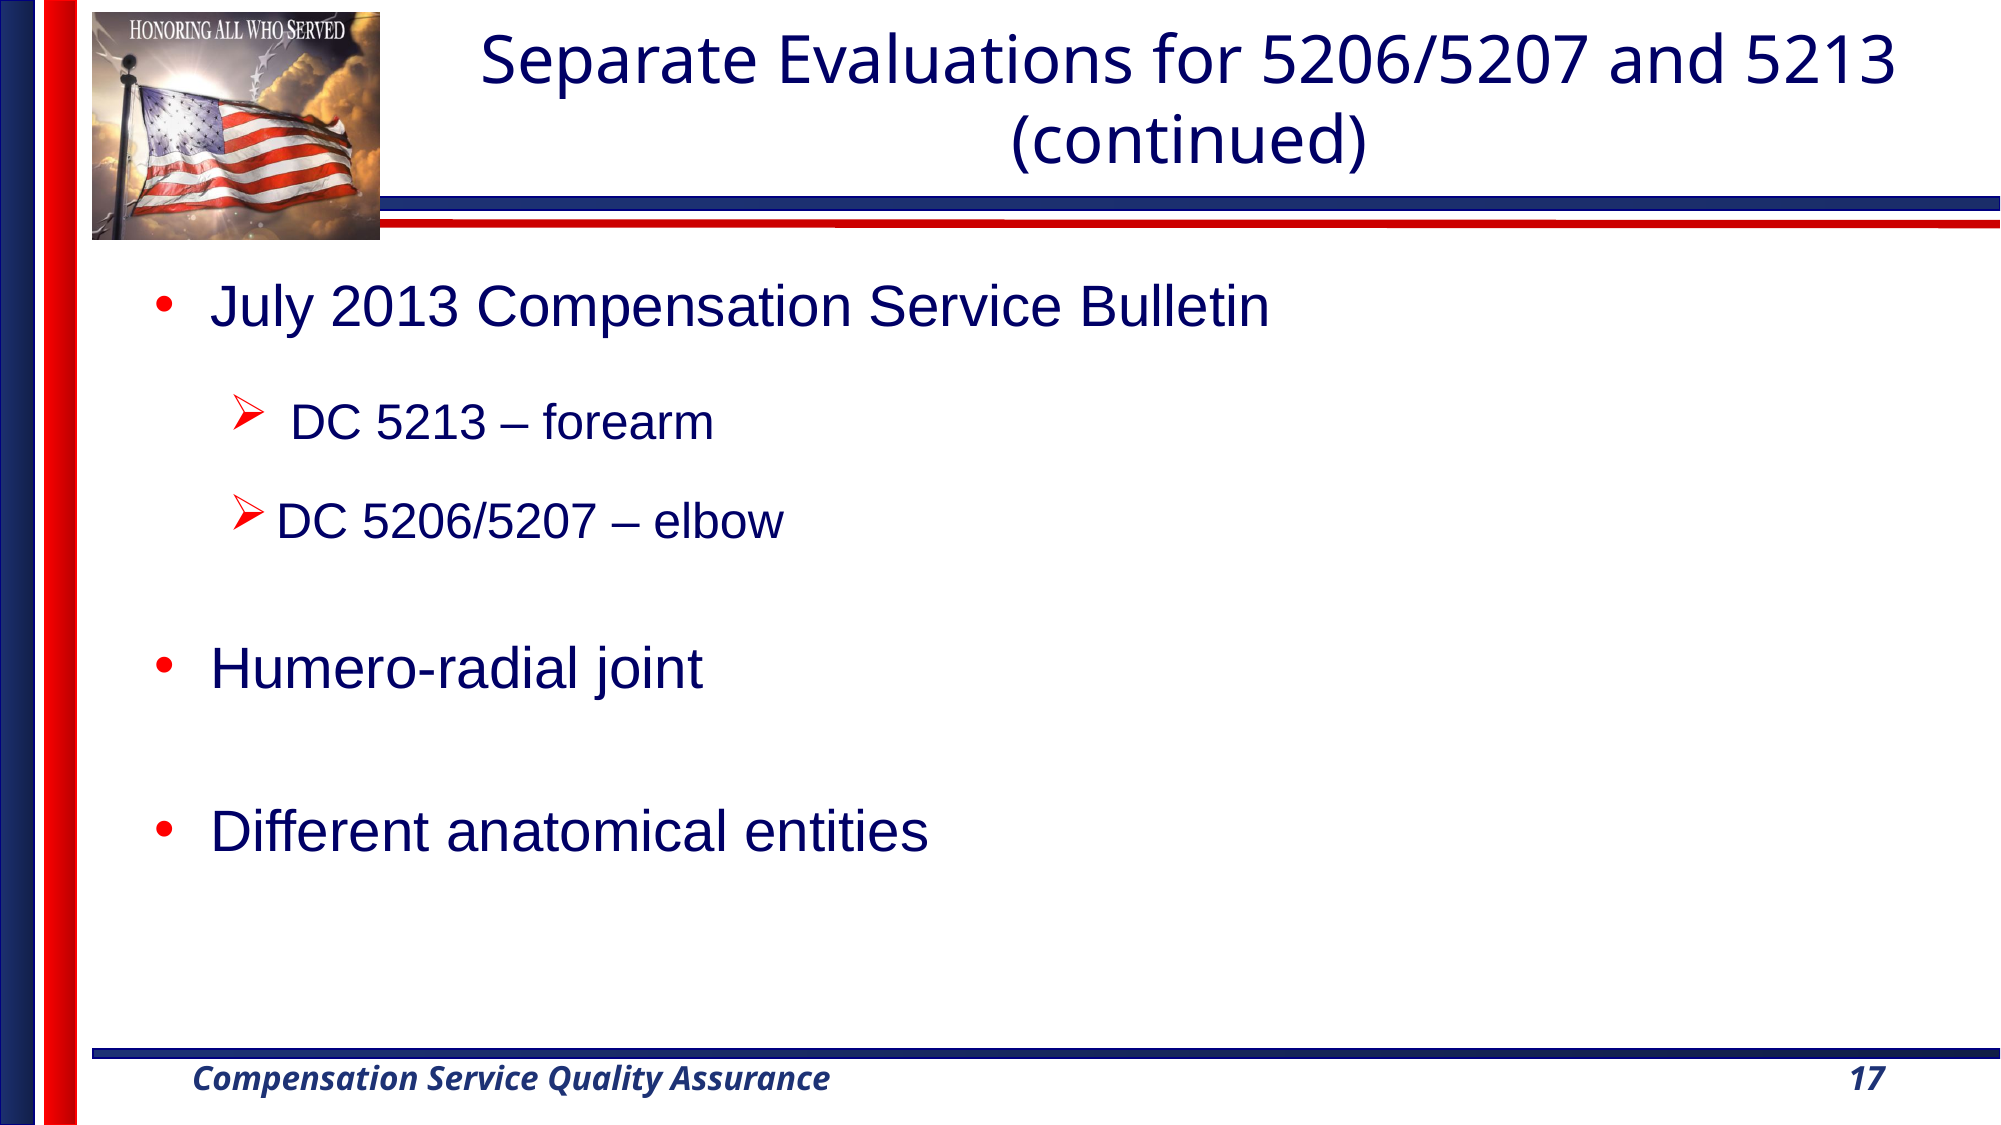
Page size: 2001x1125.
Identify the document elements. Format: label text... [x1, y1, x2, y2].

list July 2013 Compensation Service Bulletin DC 5213 – forearm DC 5206/5207 – elbow Humero-radial joint Different anatomical entities [138, 260, 1935, 1031]
slide_number 17 [1733, 1042, 2000, 1118]
title Separate Evaluations for 5206/5207 and 5213 (continued) [379, 0, 2000, 194]
picture [92, 12, 380, 240]
